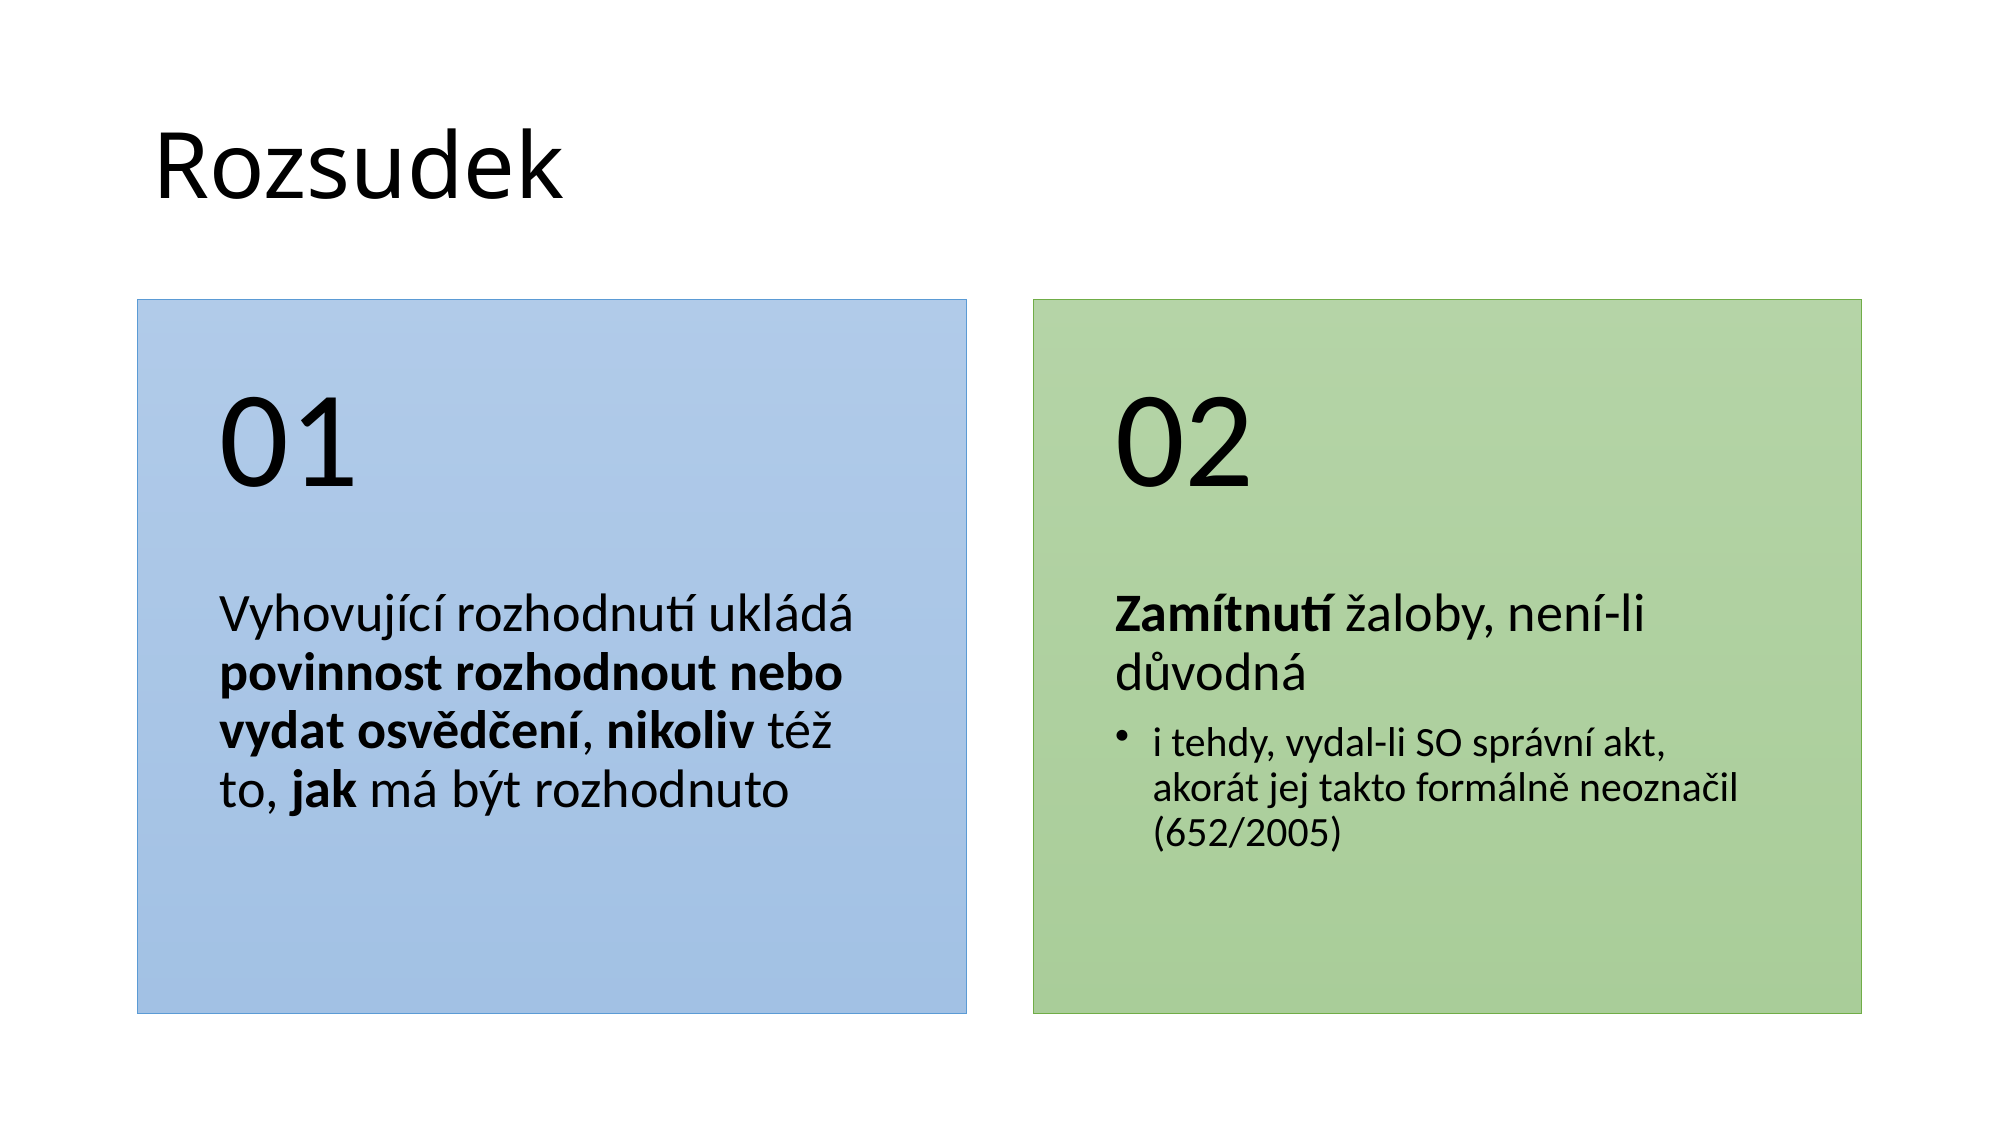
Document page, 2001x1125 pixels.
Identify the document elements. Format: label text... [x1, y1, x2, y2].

title Rozsudek [137, 59, 1863, 278]
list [137, 299, 1863, 1014]
